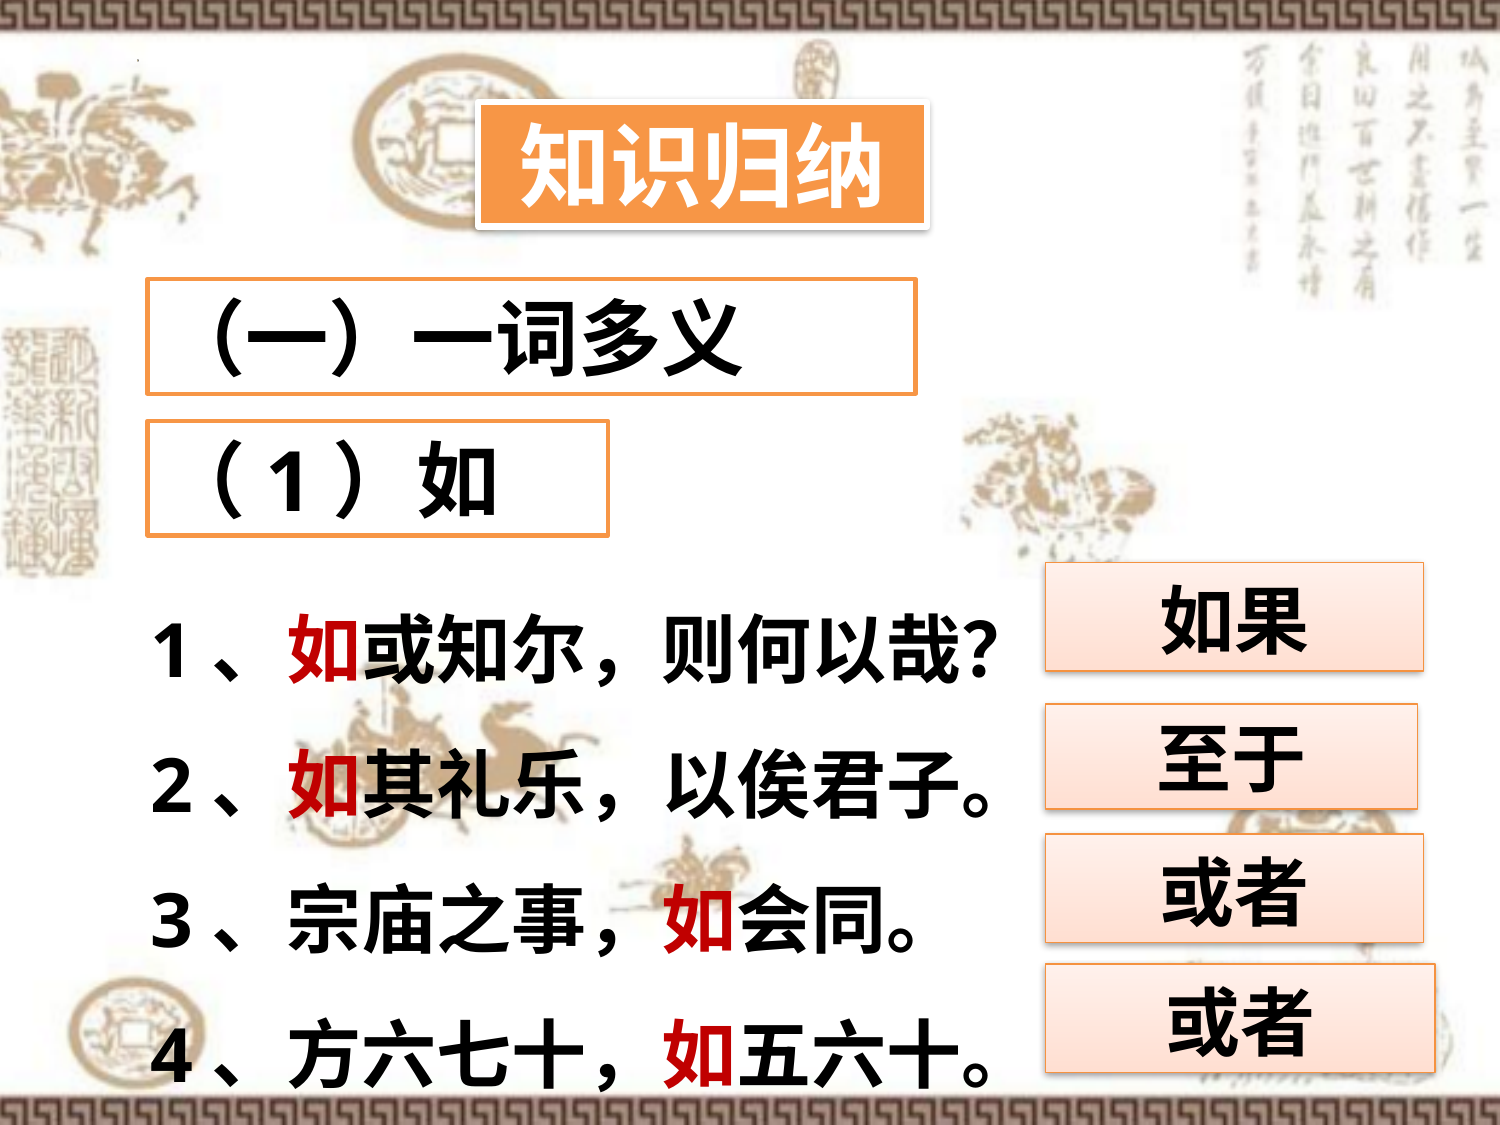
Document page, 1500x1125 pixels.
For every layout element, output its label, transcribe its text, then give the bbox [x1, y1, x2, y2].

text_box 1、如或知尔，则何以哉？ 2、如其礼乐，以俟君子。 3、宗庙之事，如会同。 4、方六七十，如五六十。 [135, 550, 1164, 1106]
picture [0, 0, 1500, 1125]
text_box 或者 [1045, 963, 1436, 1073]
text_box 或者 [1045, 833, 1424, 943]
text_box （一）一词多义 [145, 277, 918, 396]
text_box （1）如 [145, 419, 610, 538]
text_box 如果 [1045, 562, 1424, 672]
text_box 至于 [1045, 703, 1418, 810]
text_box 知识归纳 [475, 99, 930, 230]
